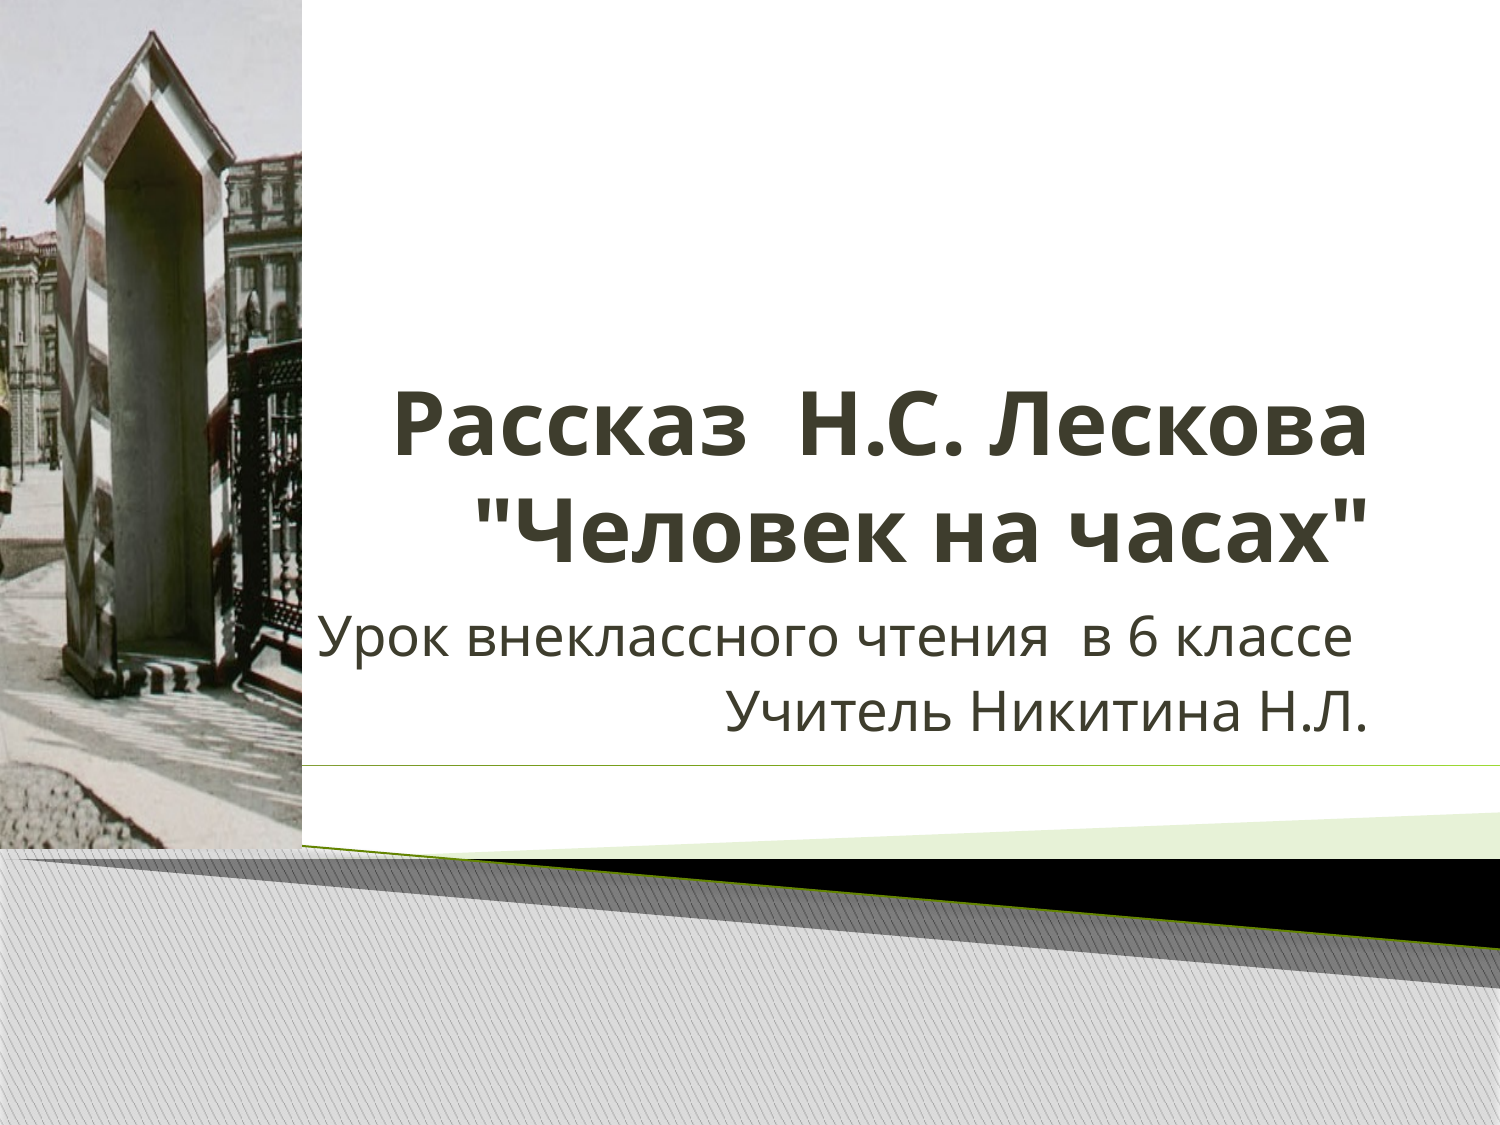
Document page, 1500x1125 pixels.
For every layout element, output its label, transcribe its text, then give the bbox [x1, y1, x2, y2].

picture [0, 0, 302, 849]
picture [5, 859, 1500, 989]
title Рассказ Н.С. Лескова "Человек на часах" [306, 287, 1388, 588]
subtitle Урок внеклассного чтения в 6 классе Учитель Никитина Н.Л. [306, 592, 1388, 790]
